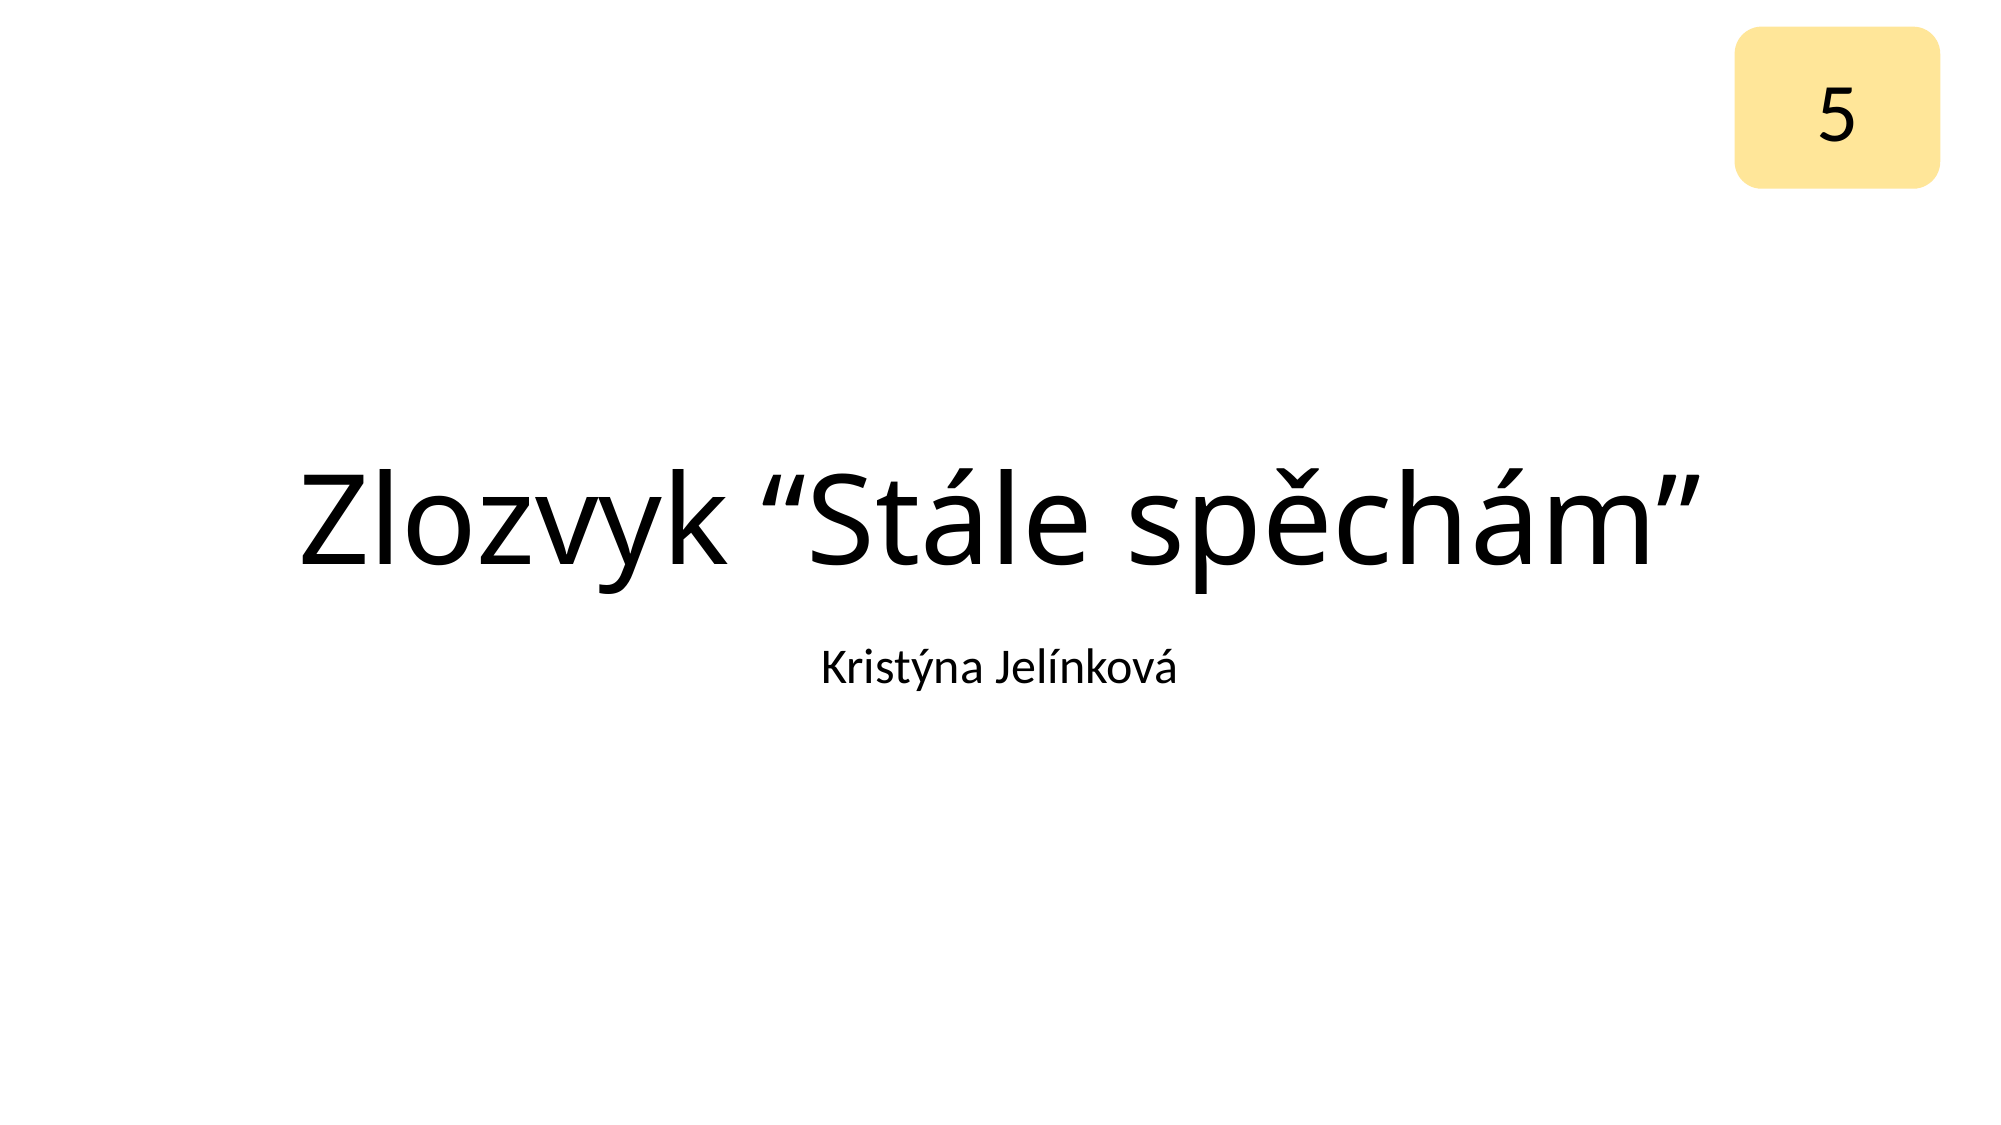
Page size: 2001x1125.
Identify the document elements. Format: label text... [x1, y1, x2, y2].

title Zlozvyk “Stále spěchám” [68, 162, 1932, 612]
text_box 5 [1733, 25, 1942, 190]
subtitle Kristýna Jelínková [68, 619, 1932, 794]
